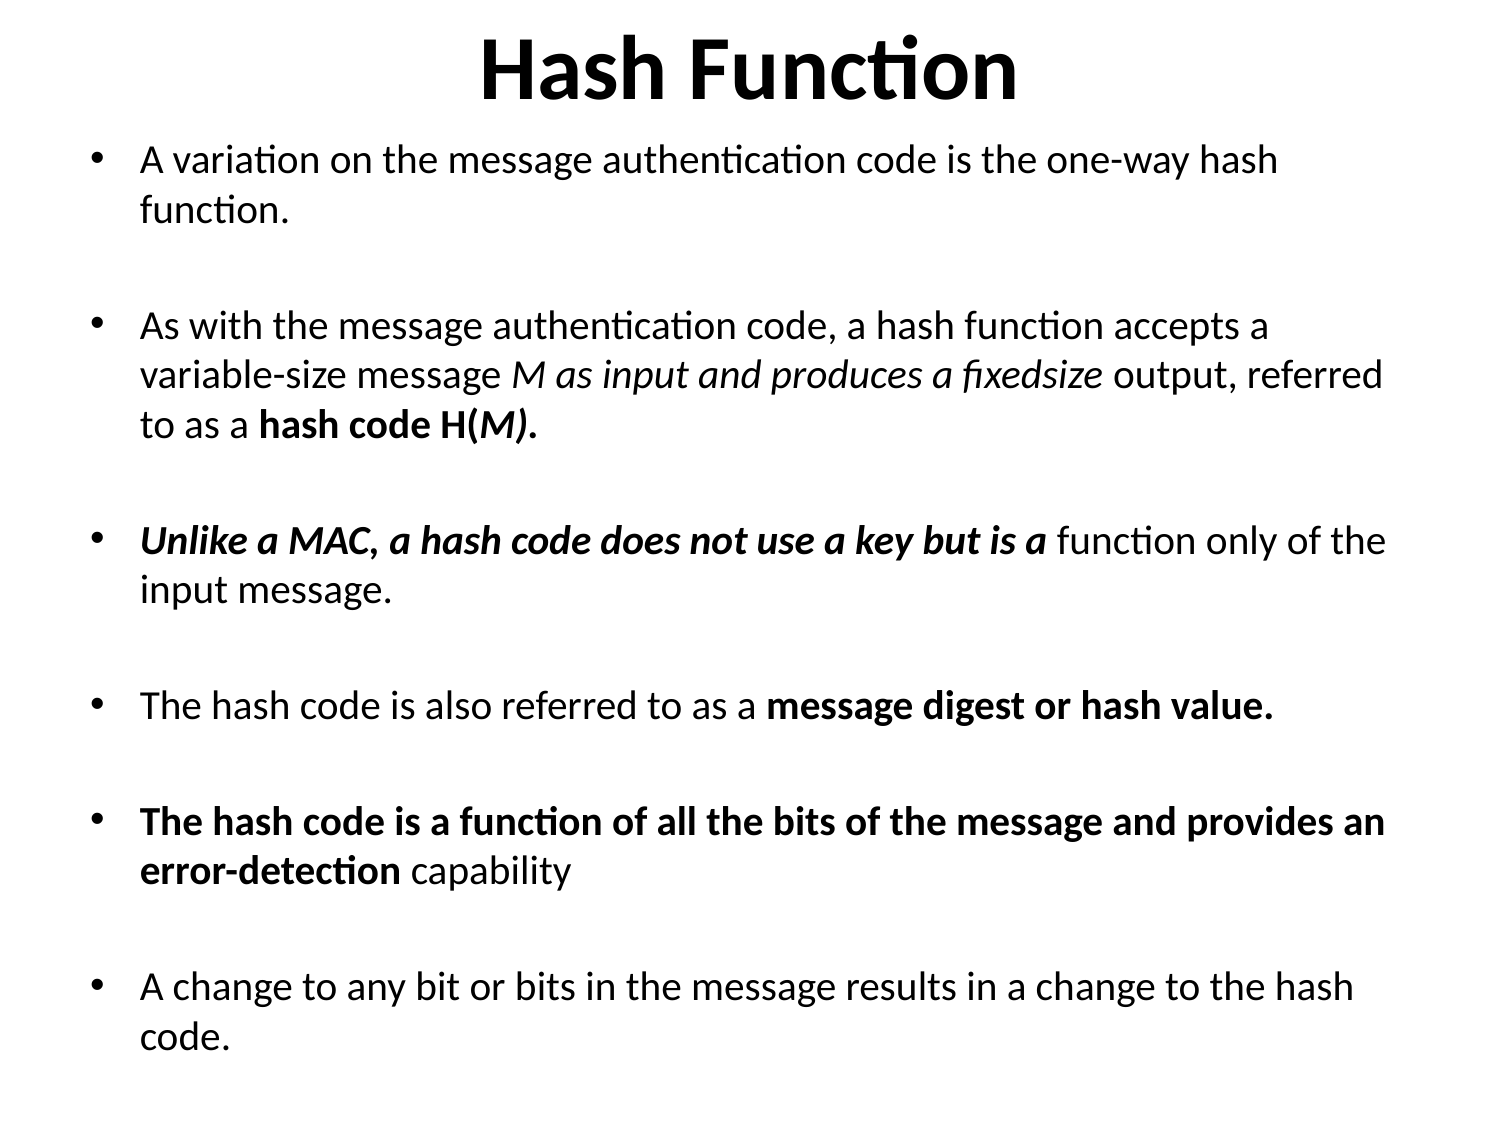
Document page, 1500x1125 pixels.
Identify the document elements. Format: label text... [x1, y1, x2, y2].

title Hash Function [75, 0, 1425, 125]
list A variation on the message authentication code is the one-way hash function. As with the message authentication code, a hash function accepts a variable-size message M as input and produces a fixedsize output, referred to as a hash code H(M). Unlike a MAC, a hash code does not use a key but is a function only of the input message. The hash code is also referred to as a message digest or hash value. The hash code is a function of all the bits of the message and provides an error-detection capability A change to any bit or bits in the message results in a change to the hash code. [75, 125, 1425, 1075]
